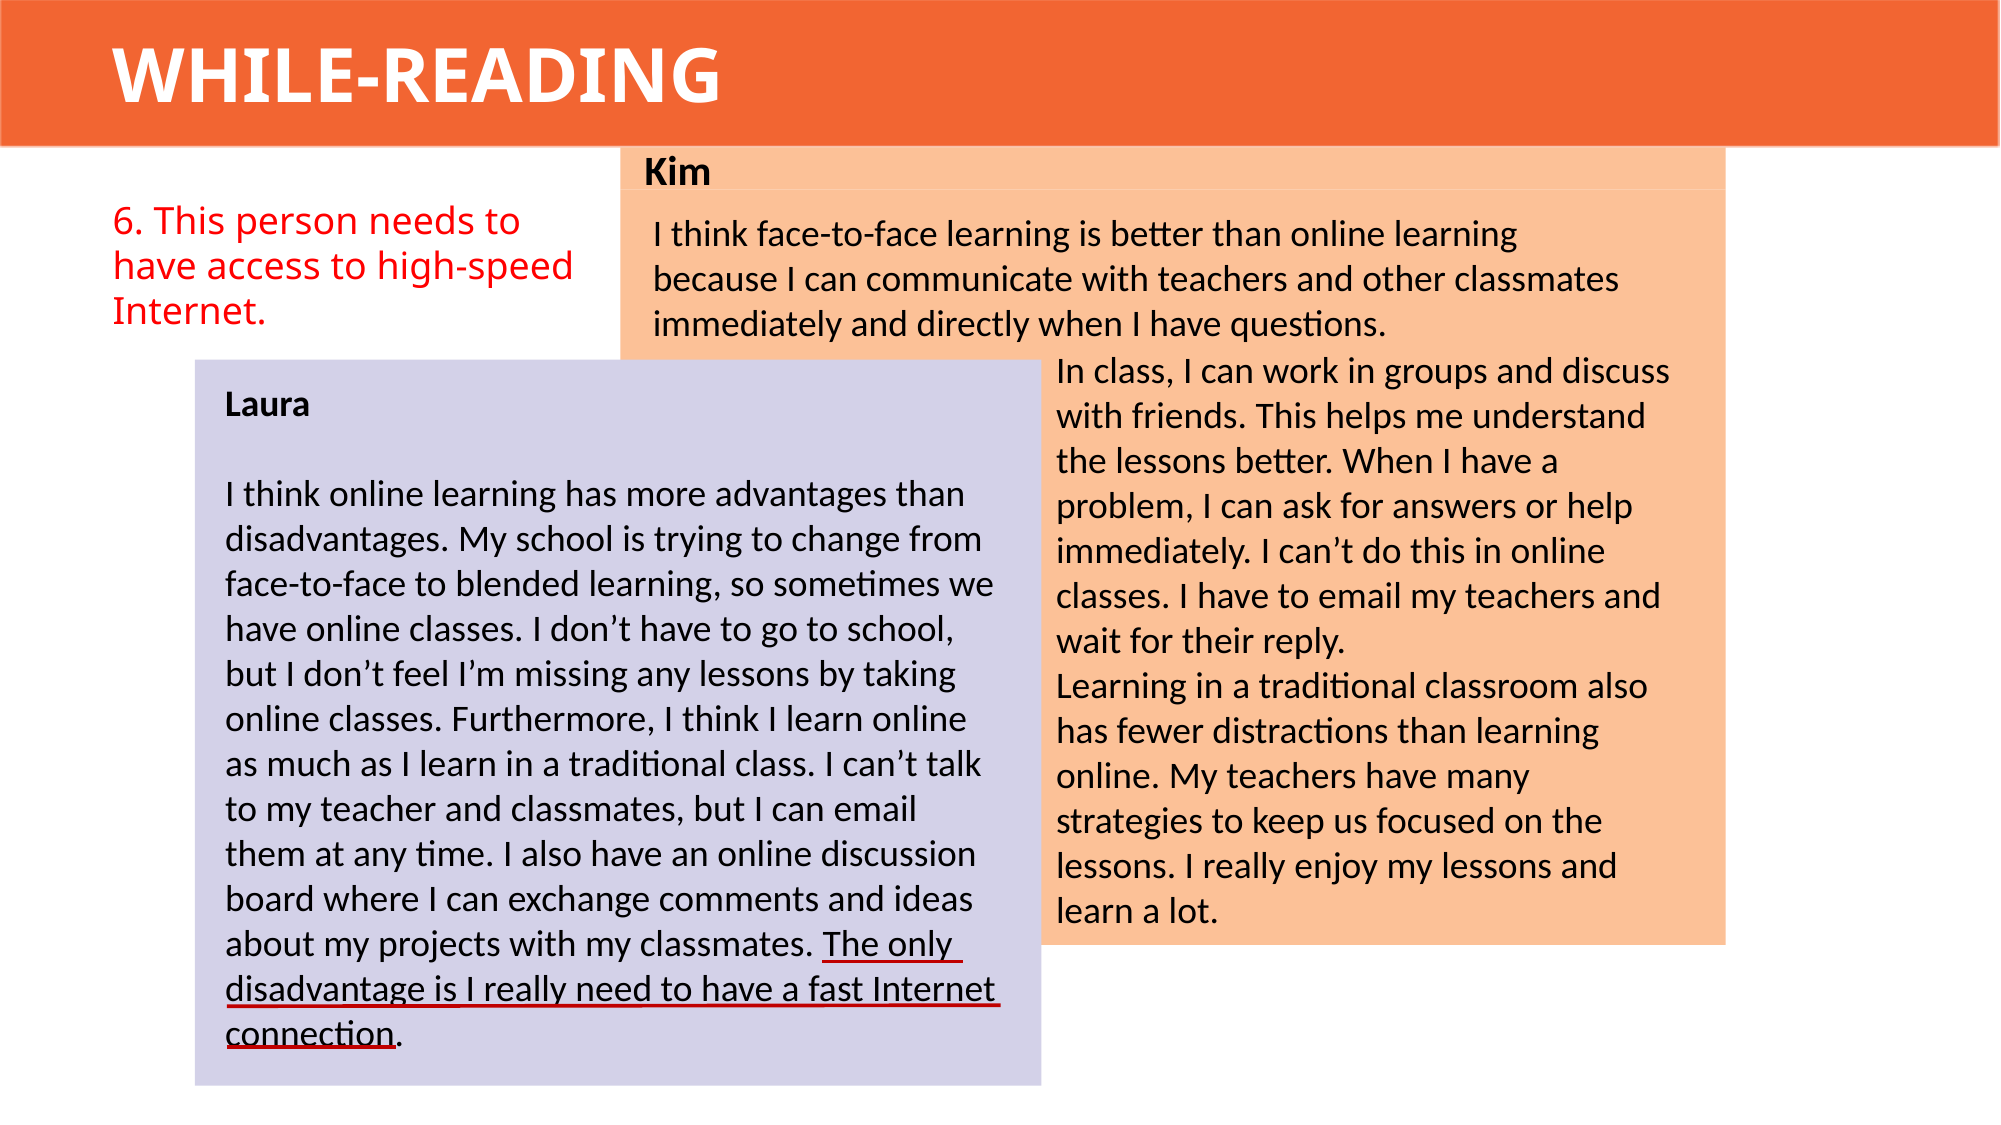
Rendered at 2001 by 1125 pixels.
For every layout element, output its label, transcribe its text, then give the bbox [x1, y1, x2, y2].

text_box I think face-to-face learning is better than online learning because I can communicate with teachers and other classmates immediately and directly when I have questions. [638, 201, 1639, 359]
text_box In class, I can work in groups and discuss with friends. This helps me understand the lessons better. When I have a problem, I can ask for answers or help immediately. I can’t do this in online classes. I have to email my teachers and wait for their reply. Learning in a traditional classroom also has fewer distractions than learning online. My teachers have many strategies to keep us focused on the lessons. I really enjoy my lessons and learn a lot. [1041, 339, 1689, 939]
text_box 6. This person needs to have access to high-speed Internet. [97, 189, 620, 340]
text_box [619, 191, 1727, 946]
text_box [194, 359, 1042, 1086]
picture [0, 0, 2000, 148]
text_box Laura I think online learning has more advantages than disadvantages. My school is trying to change from face-to-face to blended learning, so sometimes we have online classes. I don’t have to go to school, but I don’t feel I’m missing any lessons by taking online classes. Furthermore, I think I learn online as much as I learn in a traditional class. I can’t talk to my teacher and classmates, but I can email them at any time. I also have an online discussion board where I can exchange comments and ideas about my projects with my classmates. The only disadvantage is I really need to have a fast Internet connection. [210, 371, 1021, 1062]
text_box Kim [619, 148, 1727, 191]
